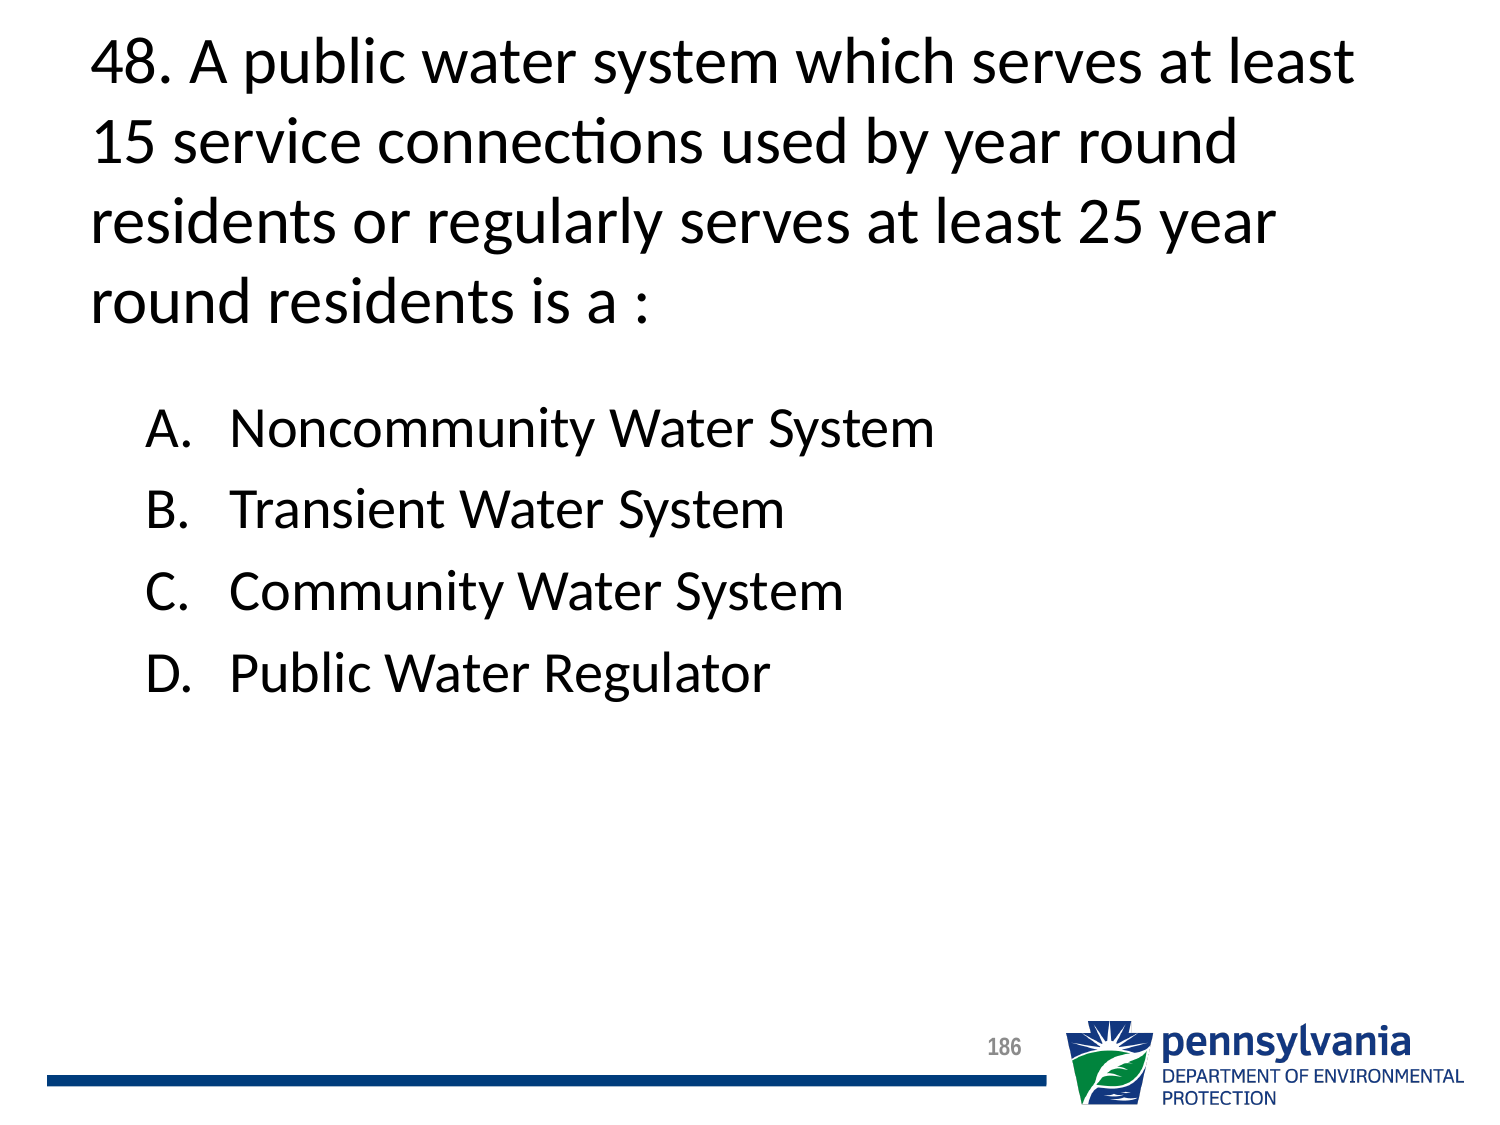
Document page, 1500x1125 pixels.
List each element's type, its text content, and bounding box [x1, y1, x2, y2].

slide_number 186 [686, 1015, 1037, 1076]
list Noncommunity Water System Transient Water System Community Water System Public Water Regulator [75, 381, 1425, 1007]
title 48. A public water system which serves at least 15 service connections used by year round residents or regularly serves at least 25 year round residents is a : [75, 45, 1425, 308]
picture [1066, 1021, 1464, 1105]
